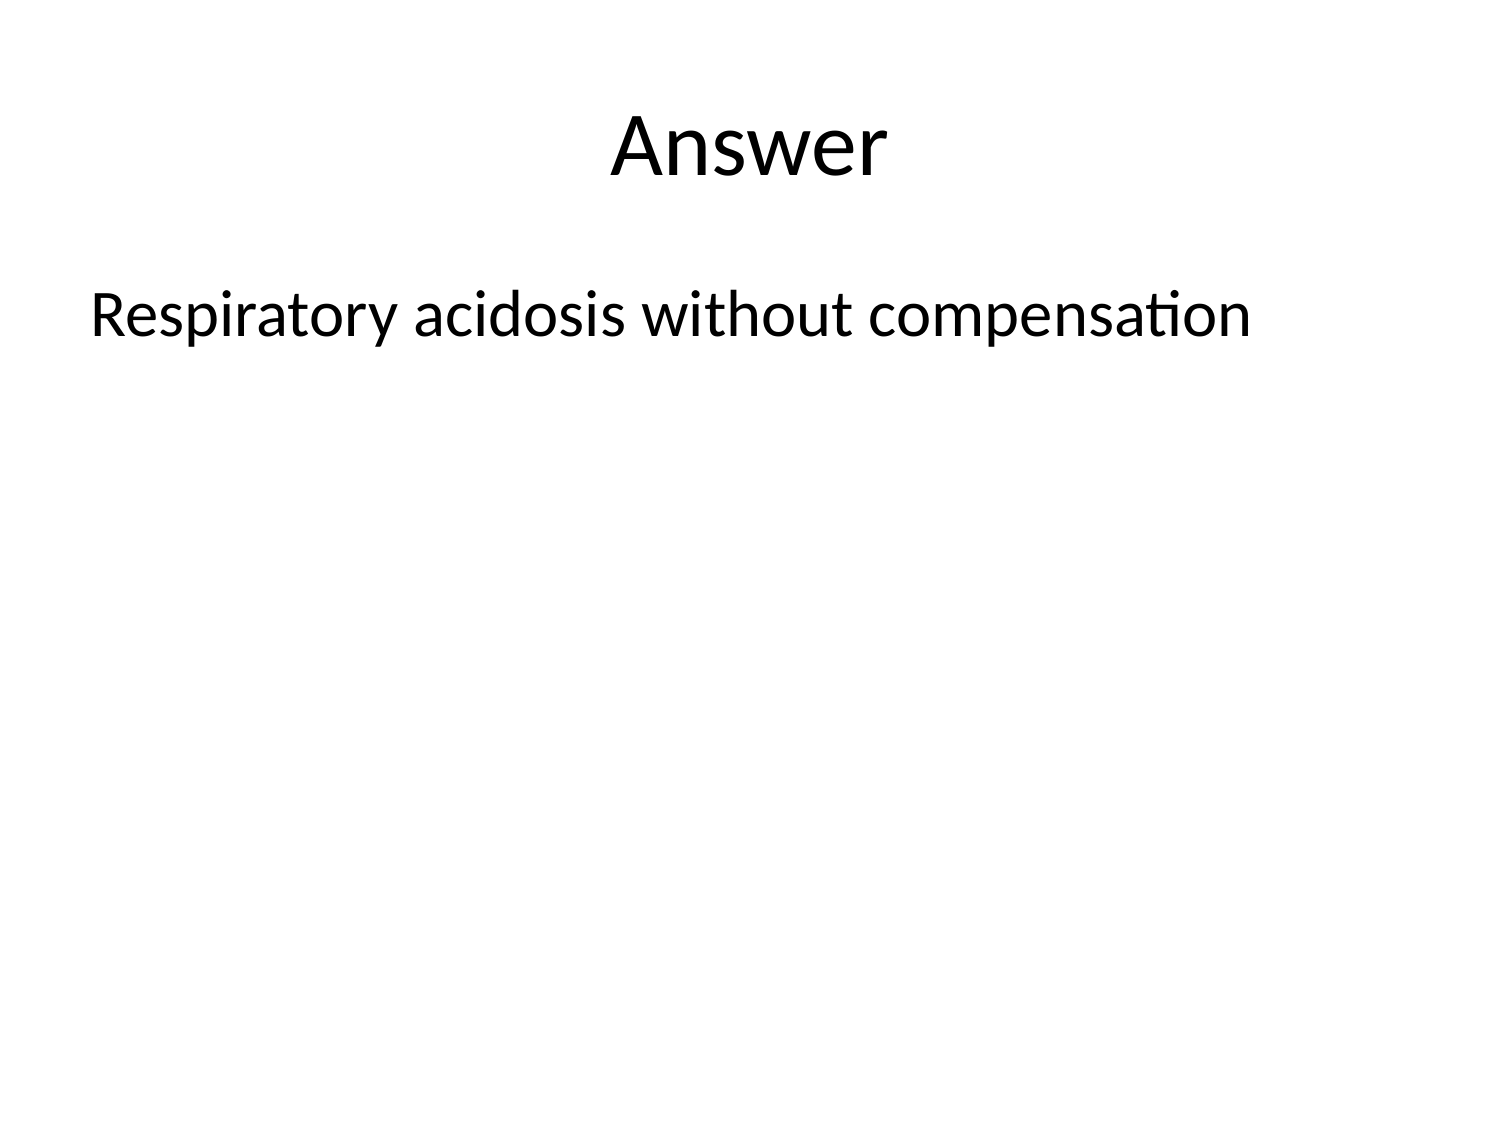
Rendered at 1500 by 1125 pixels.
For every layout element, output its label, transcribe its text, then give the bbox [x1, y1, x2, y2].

title Answer [75, 45, 1425, 233]
list Respiratory acidosis without compensation [75, 262, 1425, 1005]
